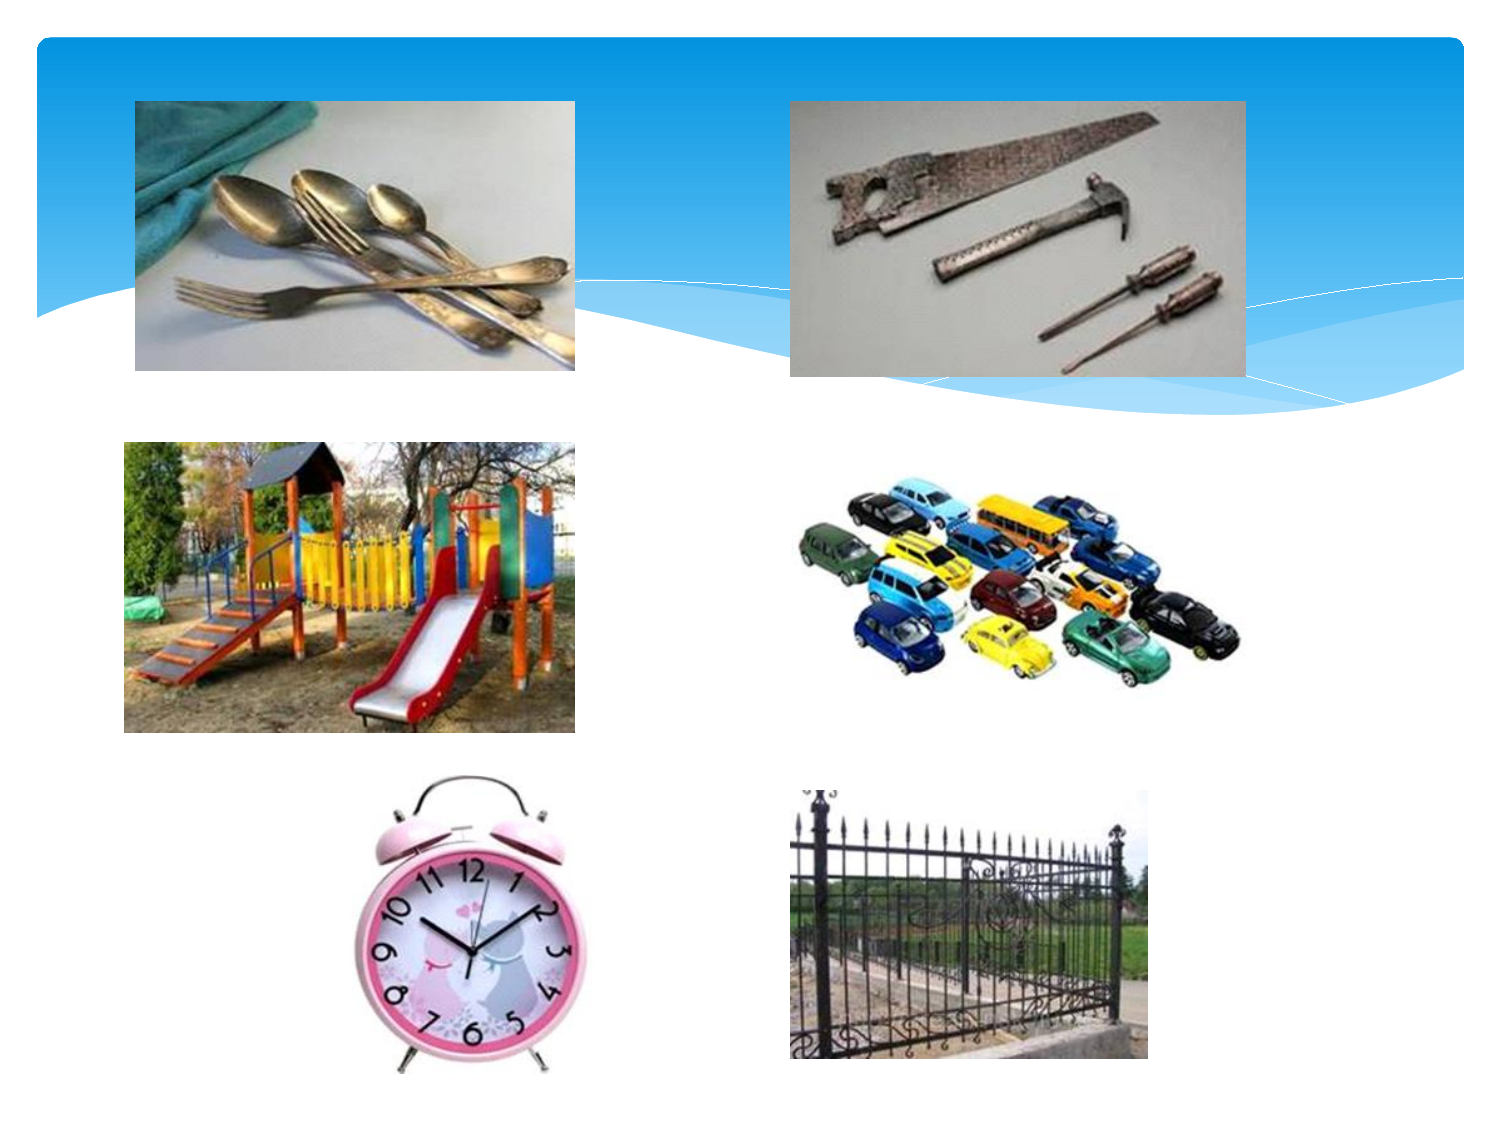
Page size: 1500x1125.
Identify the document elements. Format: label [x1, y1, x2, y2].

picture [123, 442, 575, 734]
picture [790, 789, 1149, 1060]
picture [312, 774, 630, 1074]
picture [135, 101, 575, 371]
picture [789, 101, 1246, 377]
picture [790, 431, 1247, 730]
